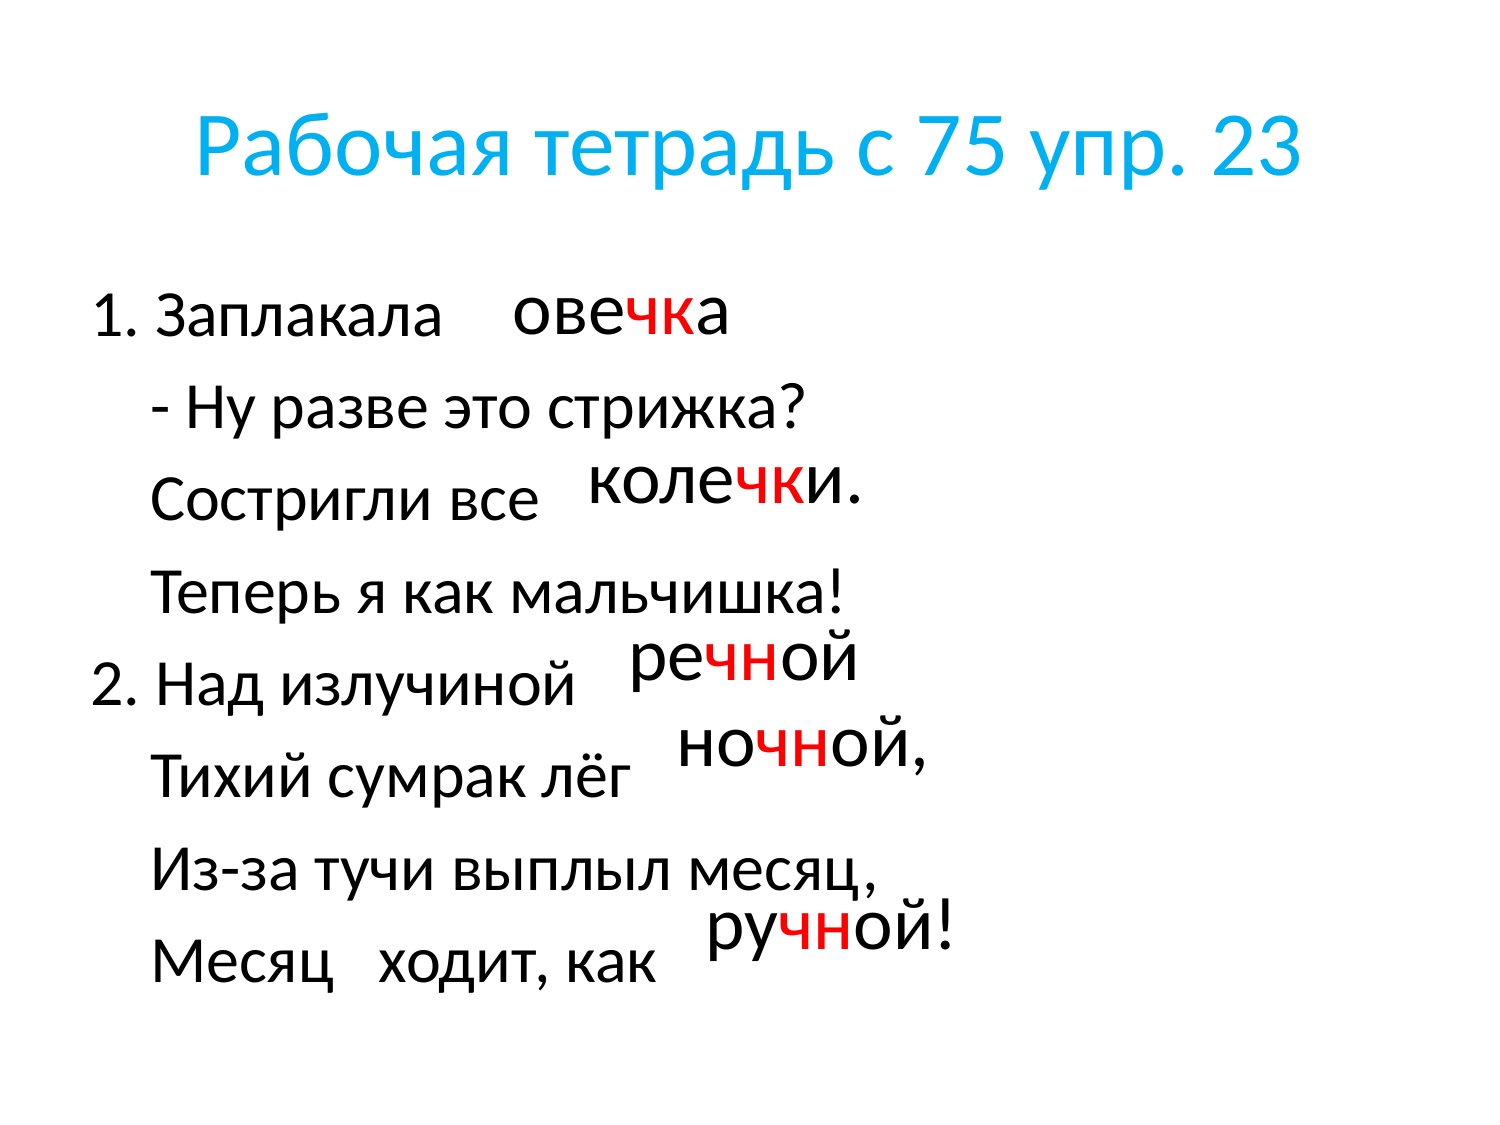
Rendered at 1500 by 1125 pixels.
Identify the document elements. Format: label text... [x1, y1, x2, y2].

text_box овечка [498, 251, 786, 357]
text_box ночной, [661, 683, 1024, 789]
text_box ручной! [690, 867, 1069, 972]
list 1. Заплакала - Ну разве это стрижка? Состригли все Теперь я как мальчишка! 2. Над излучиной Тихий сумрак лёг Из-за тучи выплыл месяц, Месяц ходит, как [75, 262, 1425, 1005]
text_box речной [613, 597, 1004, 703]
title Рабочая тетрадь с 75 упр. 23 [75, 45, 1425, 233]
text_box колечки. [572, 420, 904, 526]
